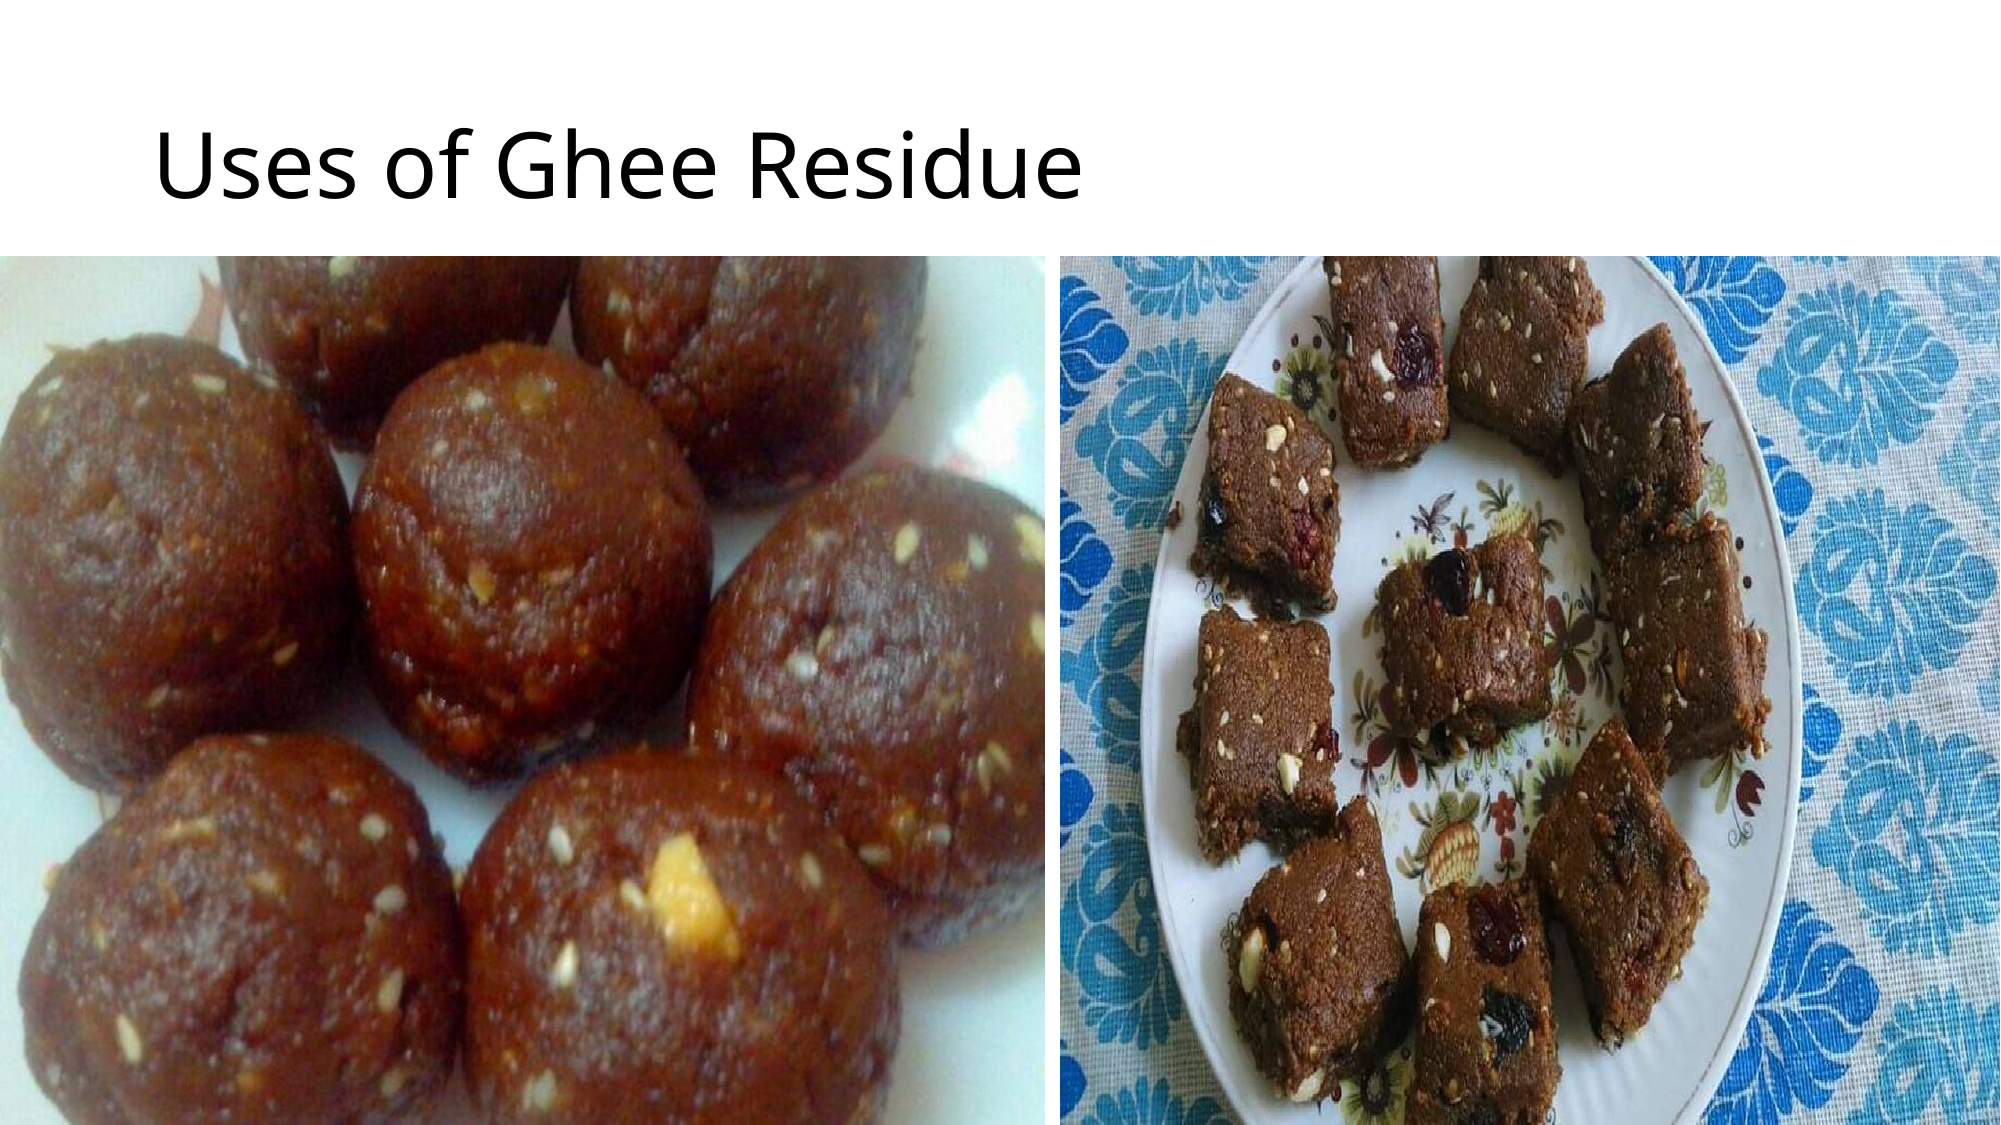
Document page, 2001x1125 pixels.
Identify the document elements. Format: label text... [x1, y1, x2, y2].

title Uses of Ghee Residue [137, 59, 1863, 278]
picture [1060, 256, 2000, 1125]
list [0, 256, 1045, 1125]
